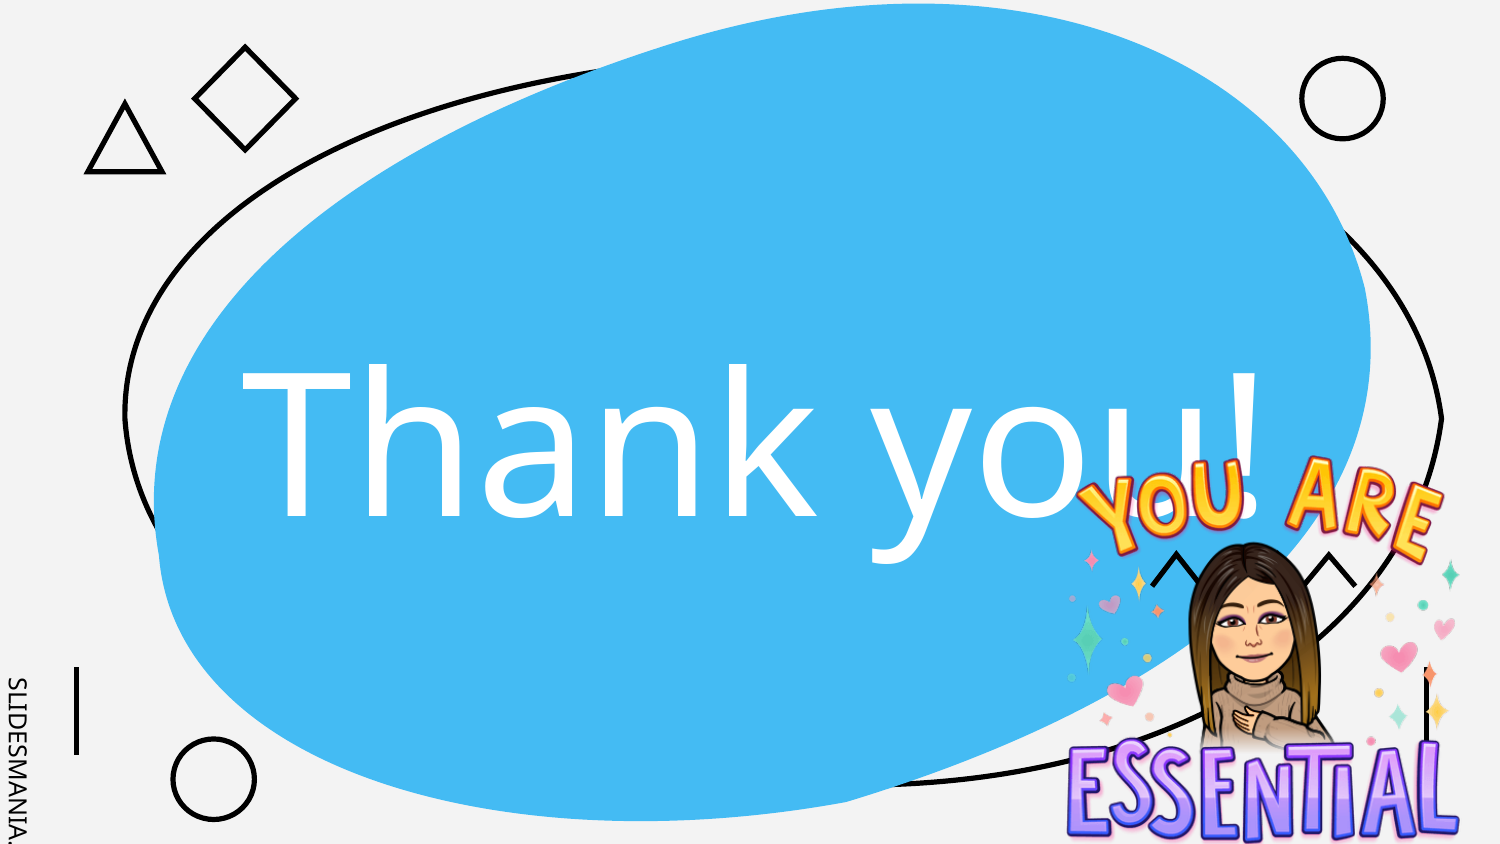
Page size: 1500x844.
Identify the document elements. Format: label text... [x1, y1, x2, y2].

picture [1059, 448, 1468, 844]
title Thank you! [191, 238, 1322, 634]
